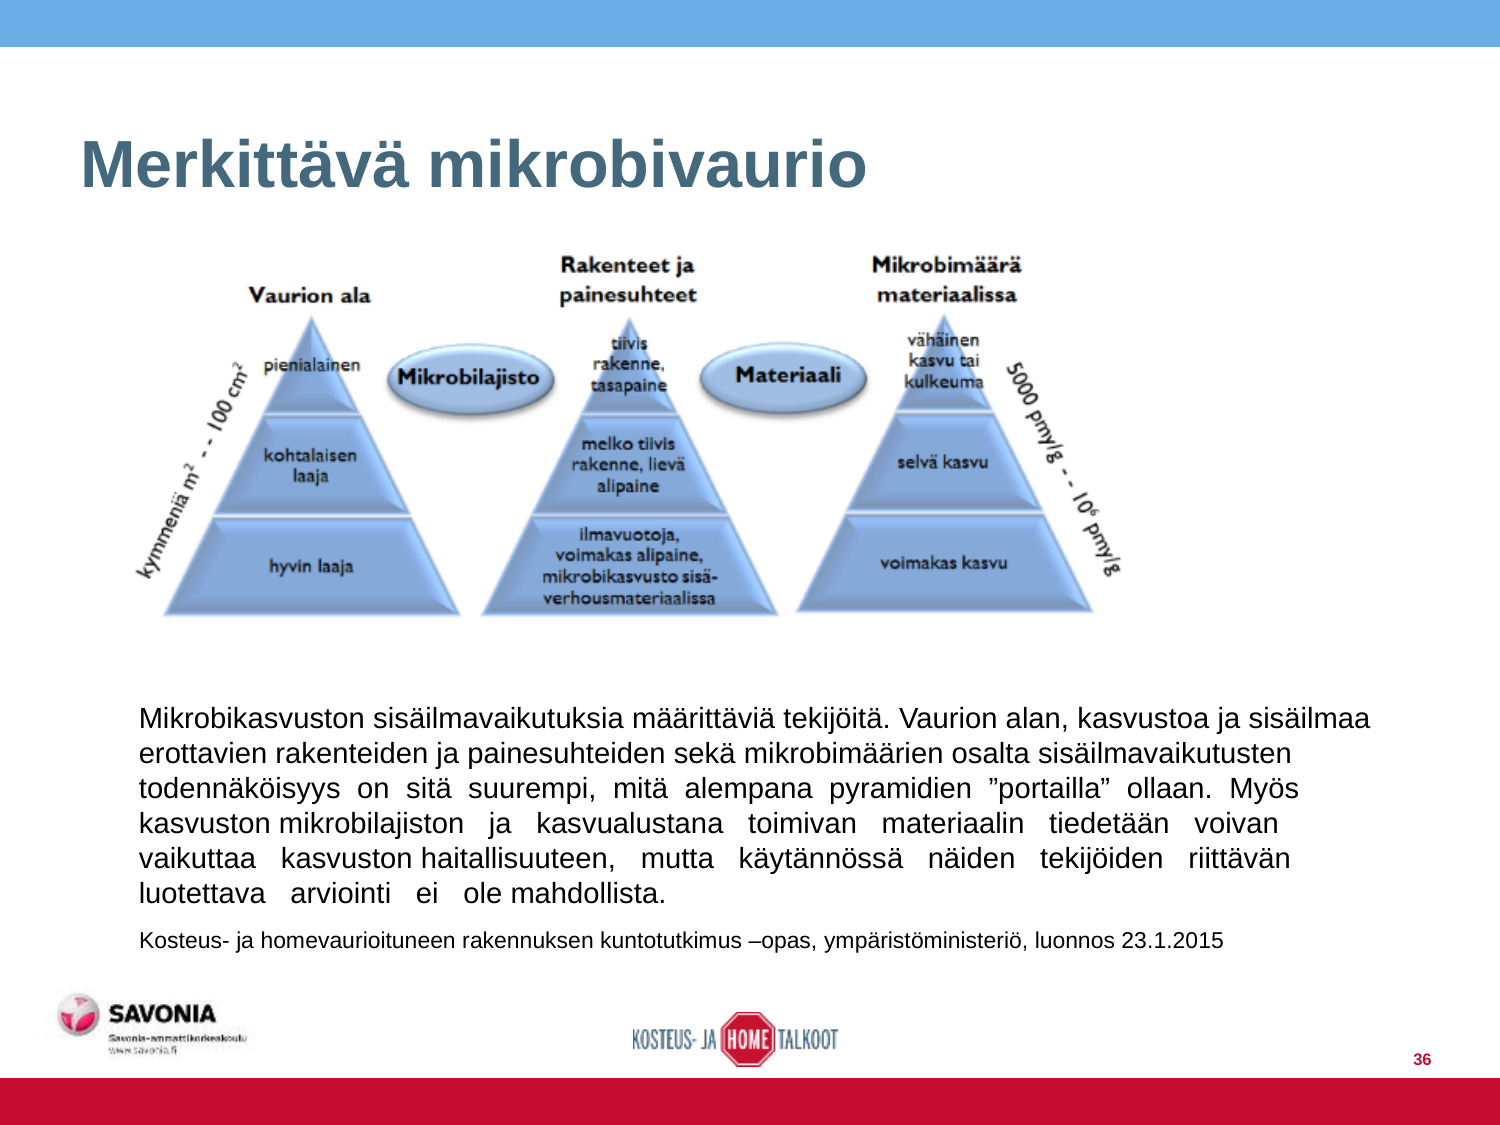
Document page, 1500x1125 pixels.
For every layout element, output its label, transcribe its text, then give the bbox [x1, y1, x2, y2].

picture [633, 1012, 838, 1067]
footer Kosteus- ja homevaurioituneen rakennuksen kuntotutkimus –opas, ympäristöministeriö, luonnos 23.1.2015 [124, 941, 1388, 1001]
slide_number 36 [1364, 1016, 1447, 1077]
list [123, 237, 1152, 638]
picture [45, 987, 259, 1059]
title Merkittävä mikrobivaurio [64, 80, 1415, 209]
text_box Mikrobikasvuston sisäilmavaikutuksia määrittäviä tekijöitä. Vaurion alan, kasvustoa ja sisäilmaa erottavien rakenteiden ja painesuhteiden sekä mikrobimäärien osalta sisäilmavaikutusten todennäköisyys on sitä suurempi, mitä alempana pyramidien ”portailla” ollaan. Myös kasvuston mikrobilajiston ja kasvualustana toimivan materiaalin tiedetään voivan vaikuttaa kasvuston haitallisuuteen, mutta käytännössä näiden tekijöiden riittävän luotettava arviointi ei ole mahdollista. [123, 692, 1388, 917]
